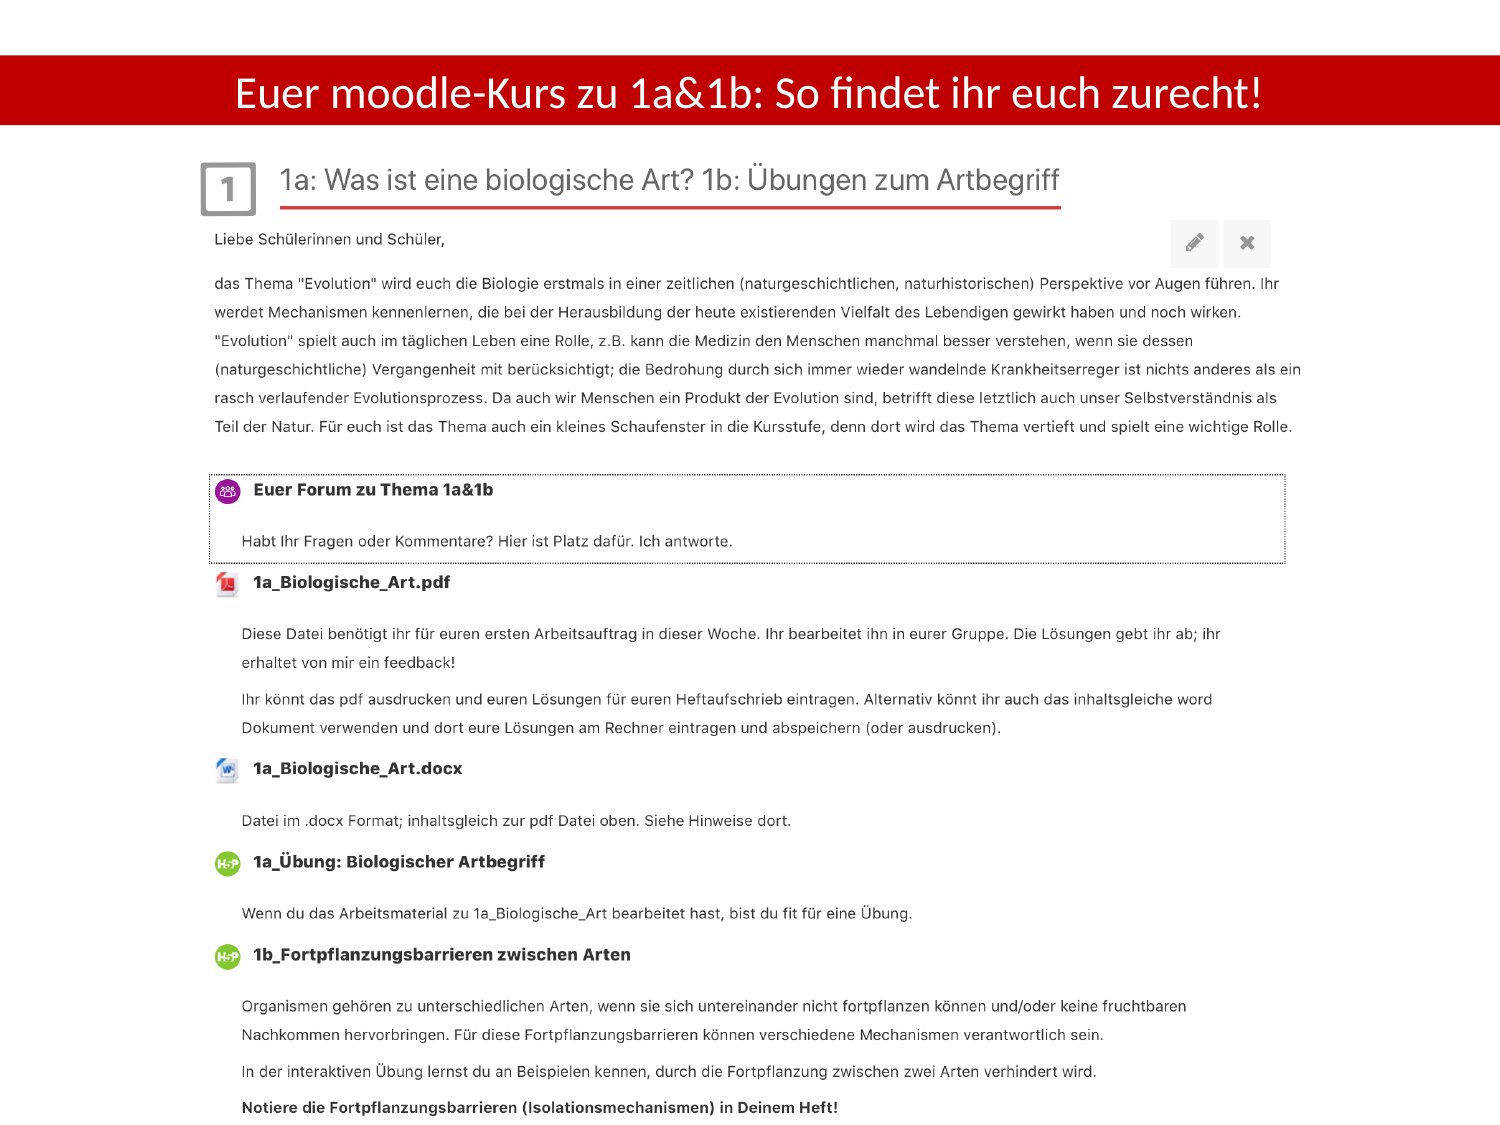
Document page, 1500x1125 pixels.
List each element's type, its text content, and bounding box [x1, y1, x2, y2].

picture [186, 139, 1314, 1125]
text_box Euer moodle-Kurs zu 1a&1b: So findet ihr euch zurecht! [0, 55, 1500, 126]
